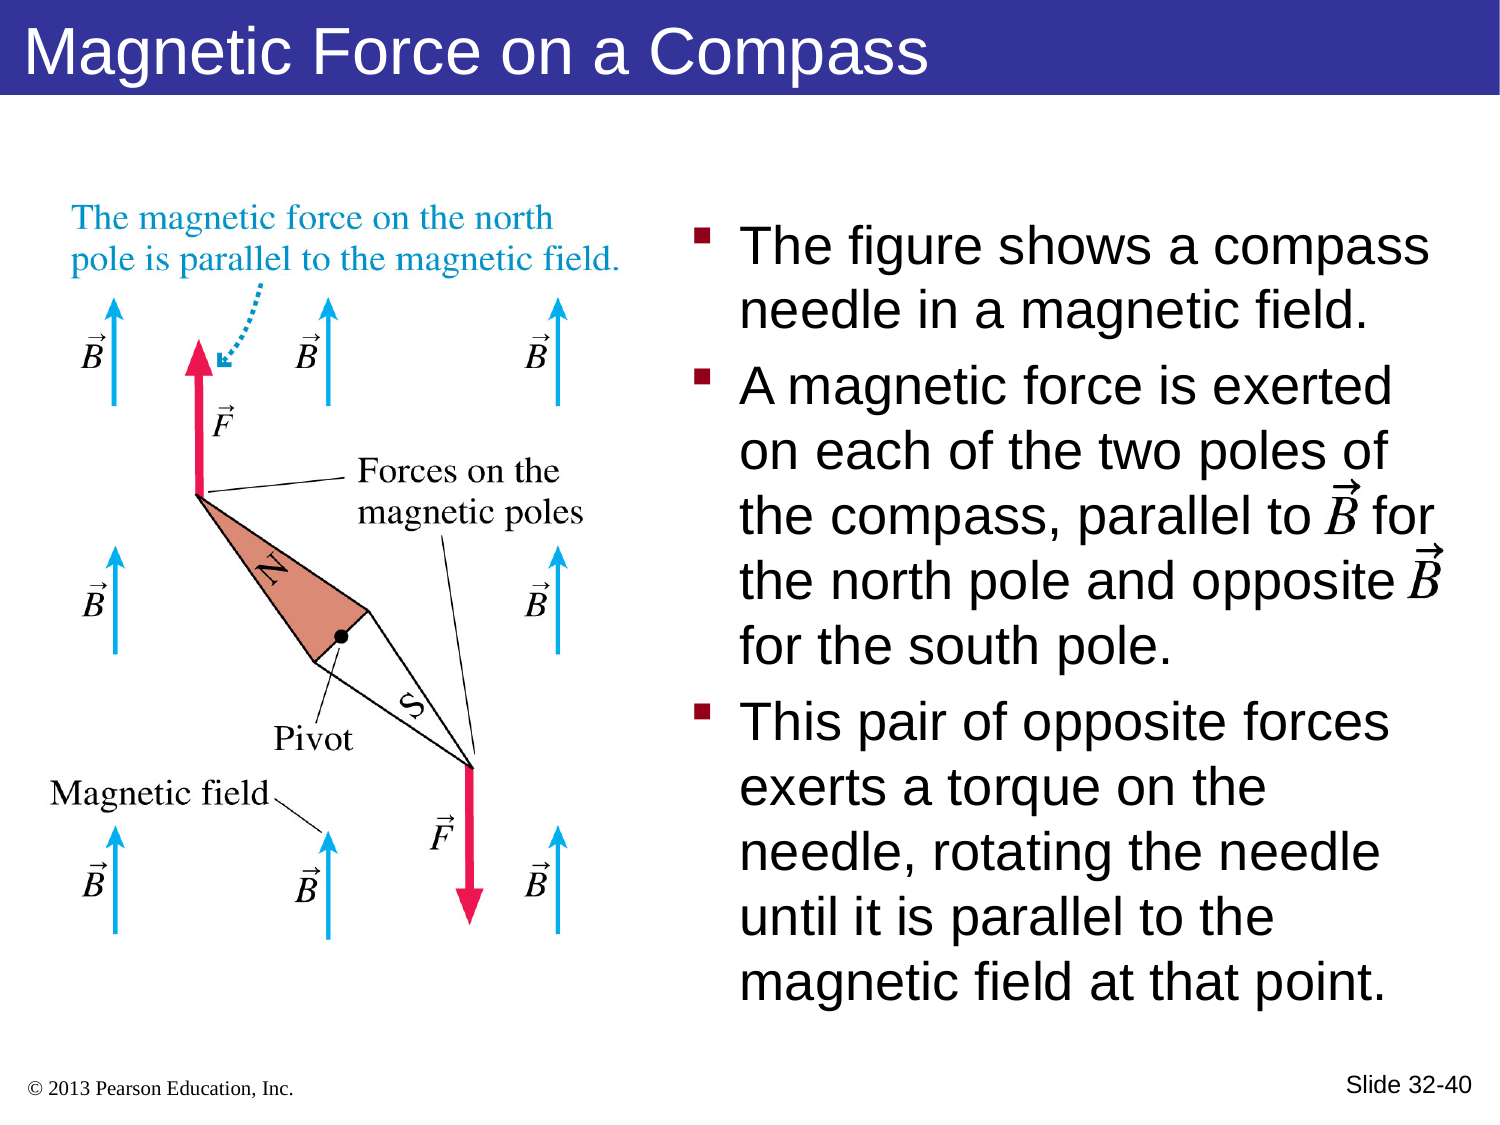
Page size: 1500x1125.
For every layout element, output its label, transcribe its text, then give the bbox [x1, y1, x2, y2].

text_box The figure shows a compass needle in a magnetic field. A magnetic force is exerted on each of the two poles of the compass, parallel to for the north pole and opposite for the south pole. This pair of opposite forces exerts a torque on the needle, rotating the needle until it is parallel to the magnetic field at that point. [675, 202, 1475, 1019]
picture [1319, 471, 1362, 550]
text_box Magnetic Force on a Compass [8, 16, 1475, 80]
picture [1402, 535, 1445, 615]
picture [45, 199, 638, 942]
text_box Slide 32-40 [1287, 1064, 1488, 1103]
